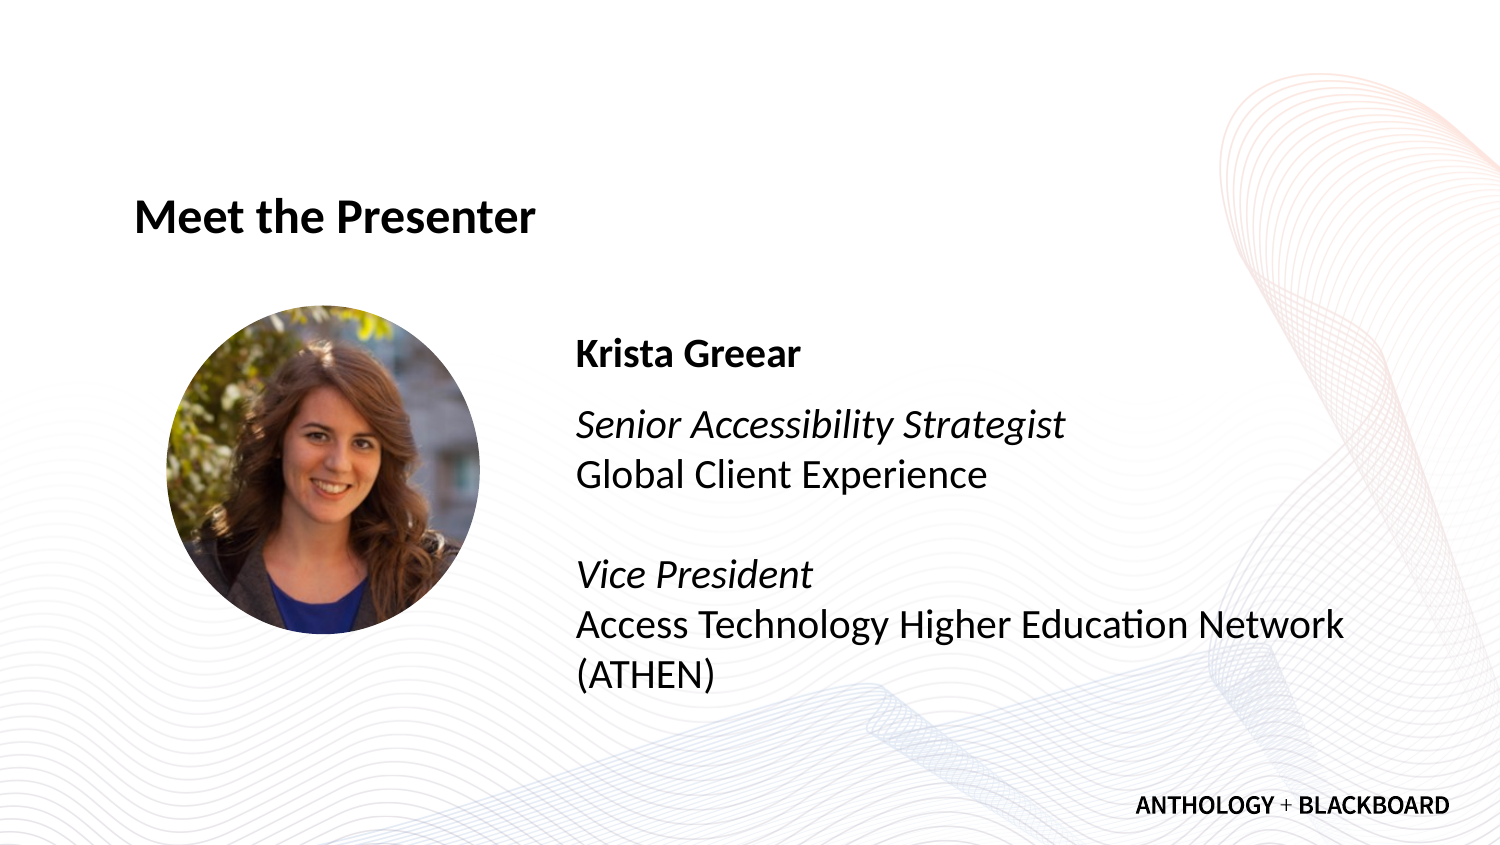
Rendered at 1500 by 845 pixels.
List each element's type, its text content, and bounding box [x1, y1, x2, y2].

picture [0, 0, 1500, 845]
title Meet the Presenter [133, 190, 554, 506]
list Krista Greear Senior Accessibility Strategist Global Client Experience Vice President Access Technology Higher Education Network (ATHEN) [575, 325, 1449, 655]
